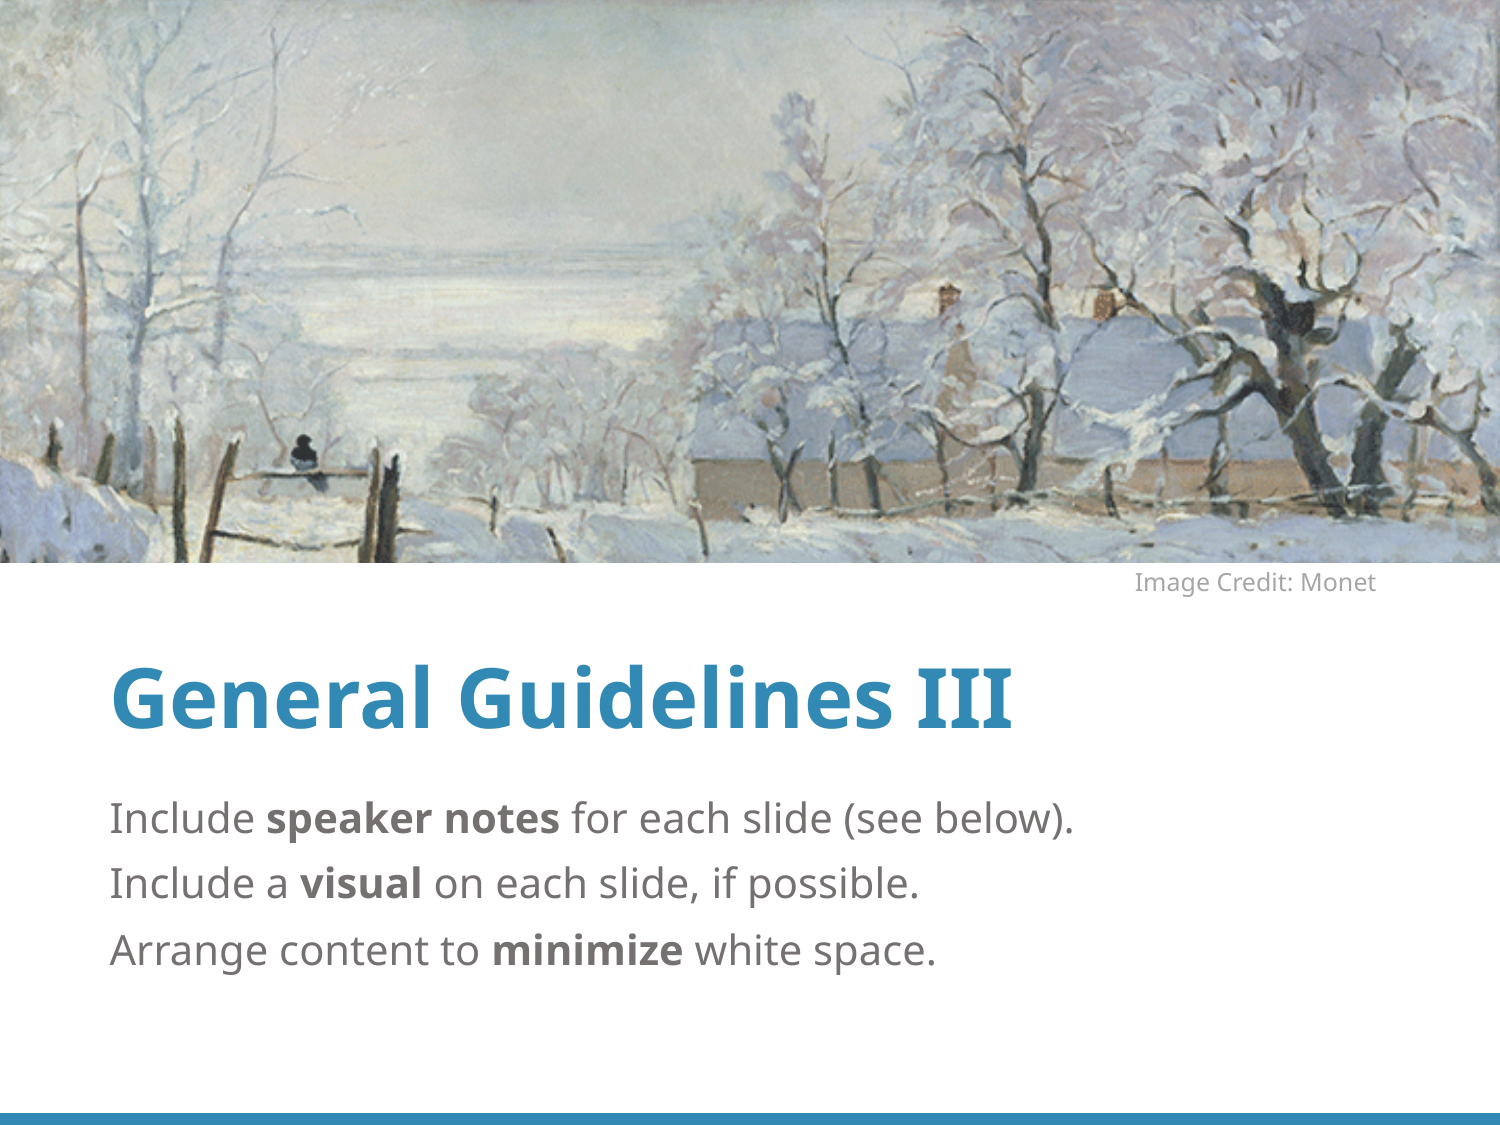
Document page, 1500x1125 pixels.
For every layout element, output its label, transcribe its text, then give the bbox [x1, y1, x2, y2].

list General Guidelines III [94, 648, 1404, 765]
list Image Credit: Monet [826, 563, 1392, 608]
list Include speaker notes for each slide (see below). Include a visual on each slide, if possible. Arrange content to minimize white space. [94, 789, 1404, 1027]
picture [0, 0, 1500, 563]
